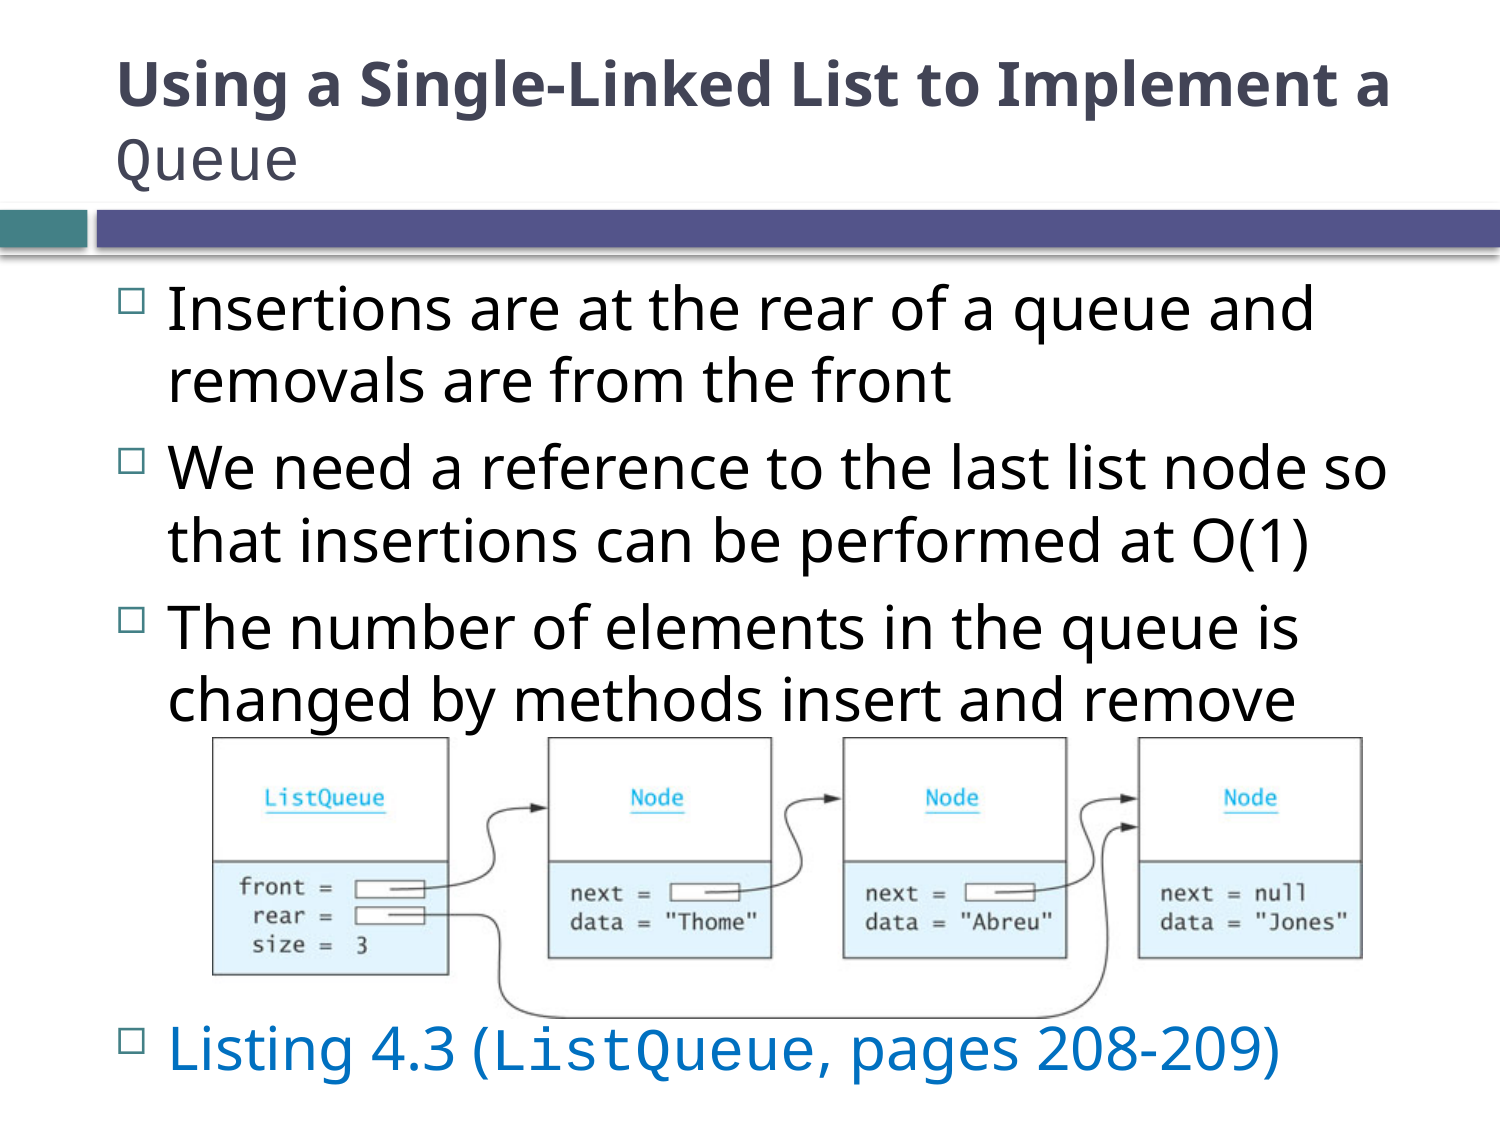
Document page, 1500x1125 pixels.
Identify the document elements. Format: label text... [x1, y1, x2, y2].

title Using a Single-Linked List to Implement a Queue [100, 37, 1439, 201]
list Insertions are at the rear of a queue and removals are from the front We need a reference to the last list node so that insertions can be performed at O(1) The number of elements in the queue is changed by methods insert and remove Listing 4.3 (ListQueue, pages 208-209) [100, 262, 1439, 1125]
picture [212, 737, 1363, 1019]
